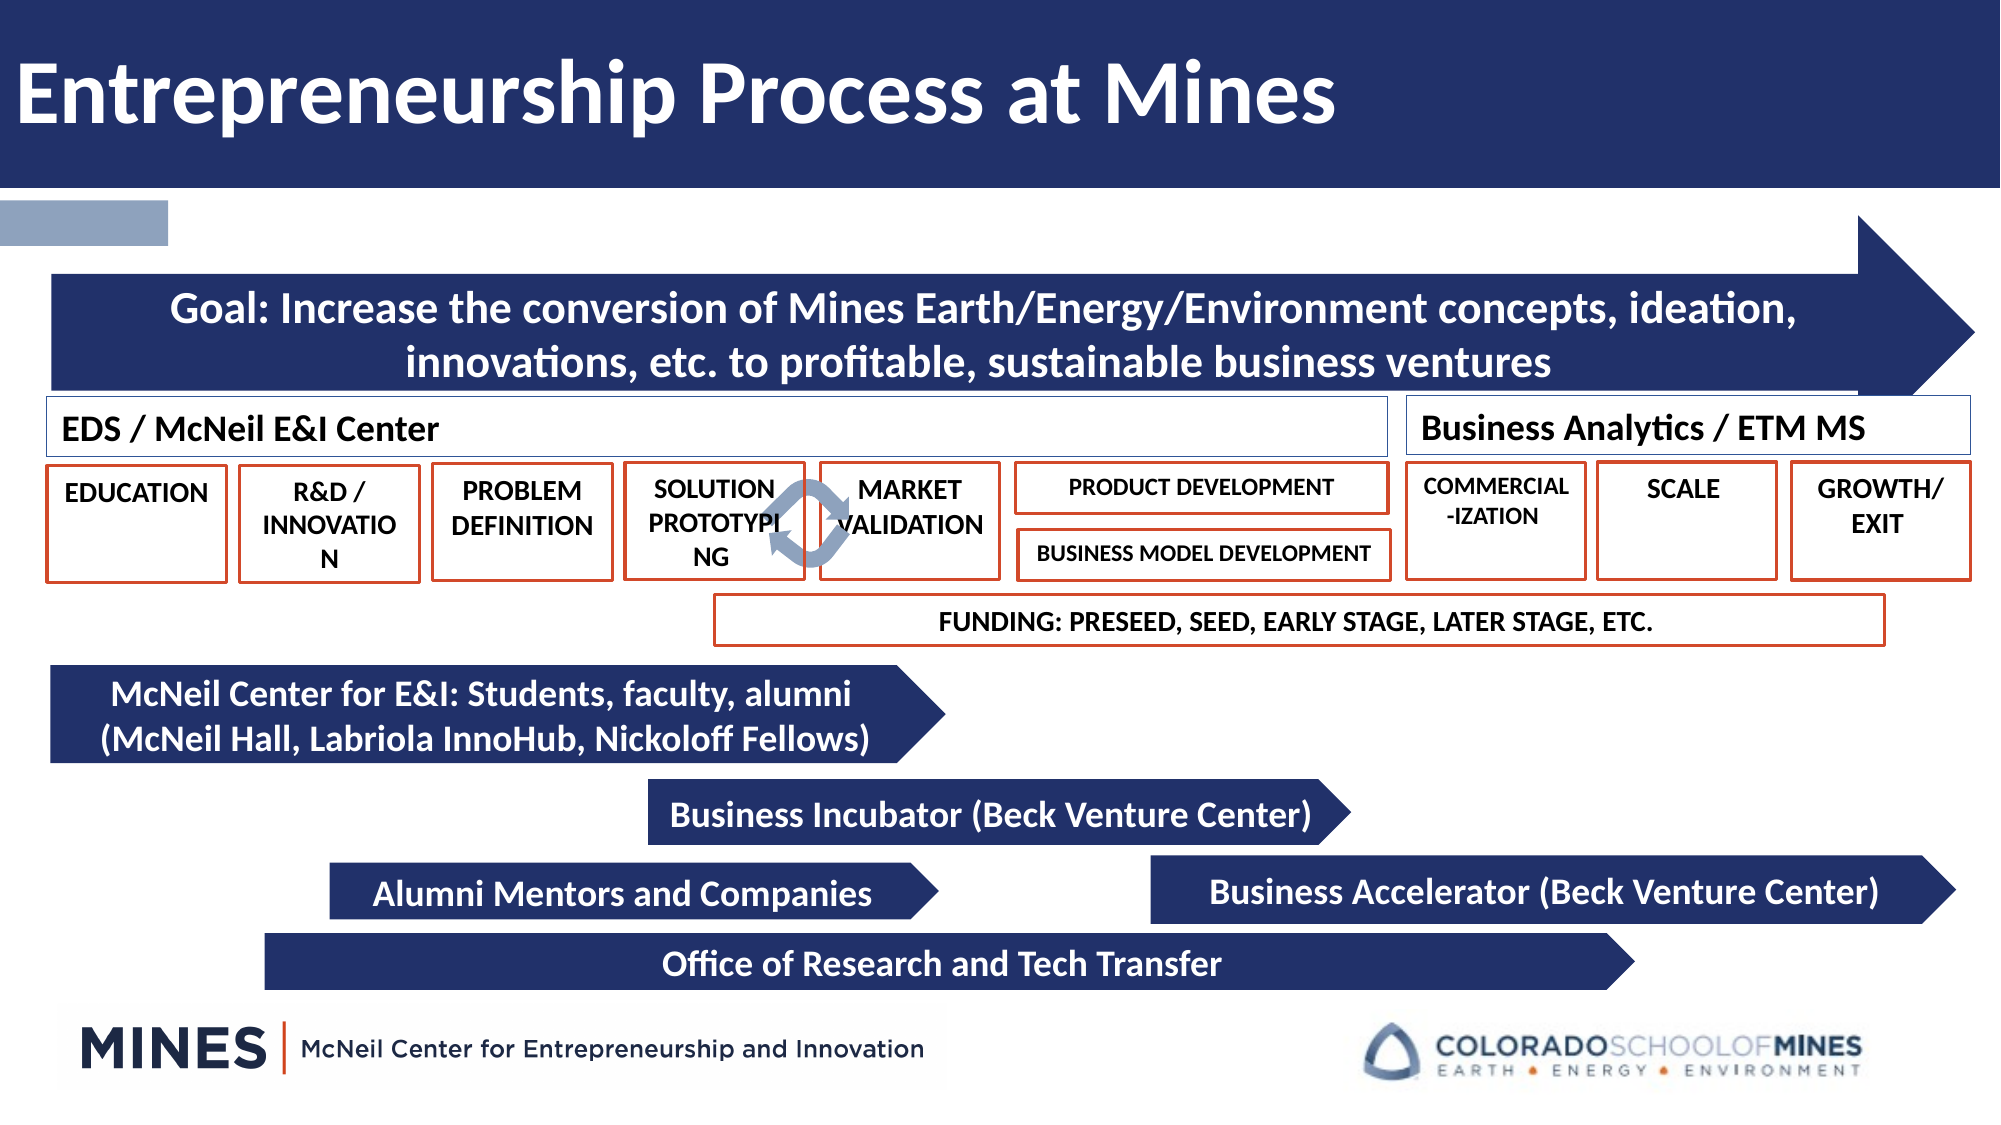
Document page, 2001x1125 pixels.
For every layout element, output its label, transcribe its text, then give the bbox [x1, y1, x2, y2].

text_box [46, 461, 1971, 646]
text_box EDS / McNeil E&I Center [46, 396, 1388, 457]
title Entrepreneurship Process at Mines [0, 0, 2000, 188]
text_box Business Venture Creation Framework [60, 188, 2000, 234]
text_box Goal: Increase the conversion of Mines Earth/Energy/Environment concepts, ideation, innovations, etc. to profitable, sustainable business ventures [50, 212, 1977, 395]
text_box Business Analytics / ETM MS [1406, 395, 1971, 455]
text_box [14, 665, 1985, 1101]
picture [57, 1003, 947, 1090]
